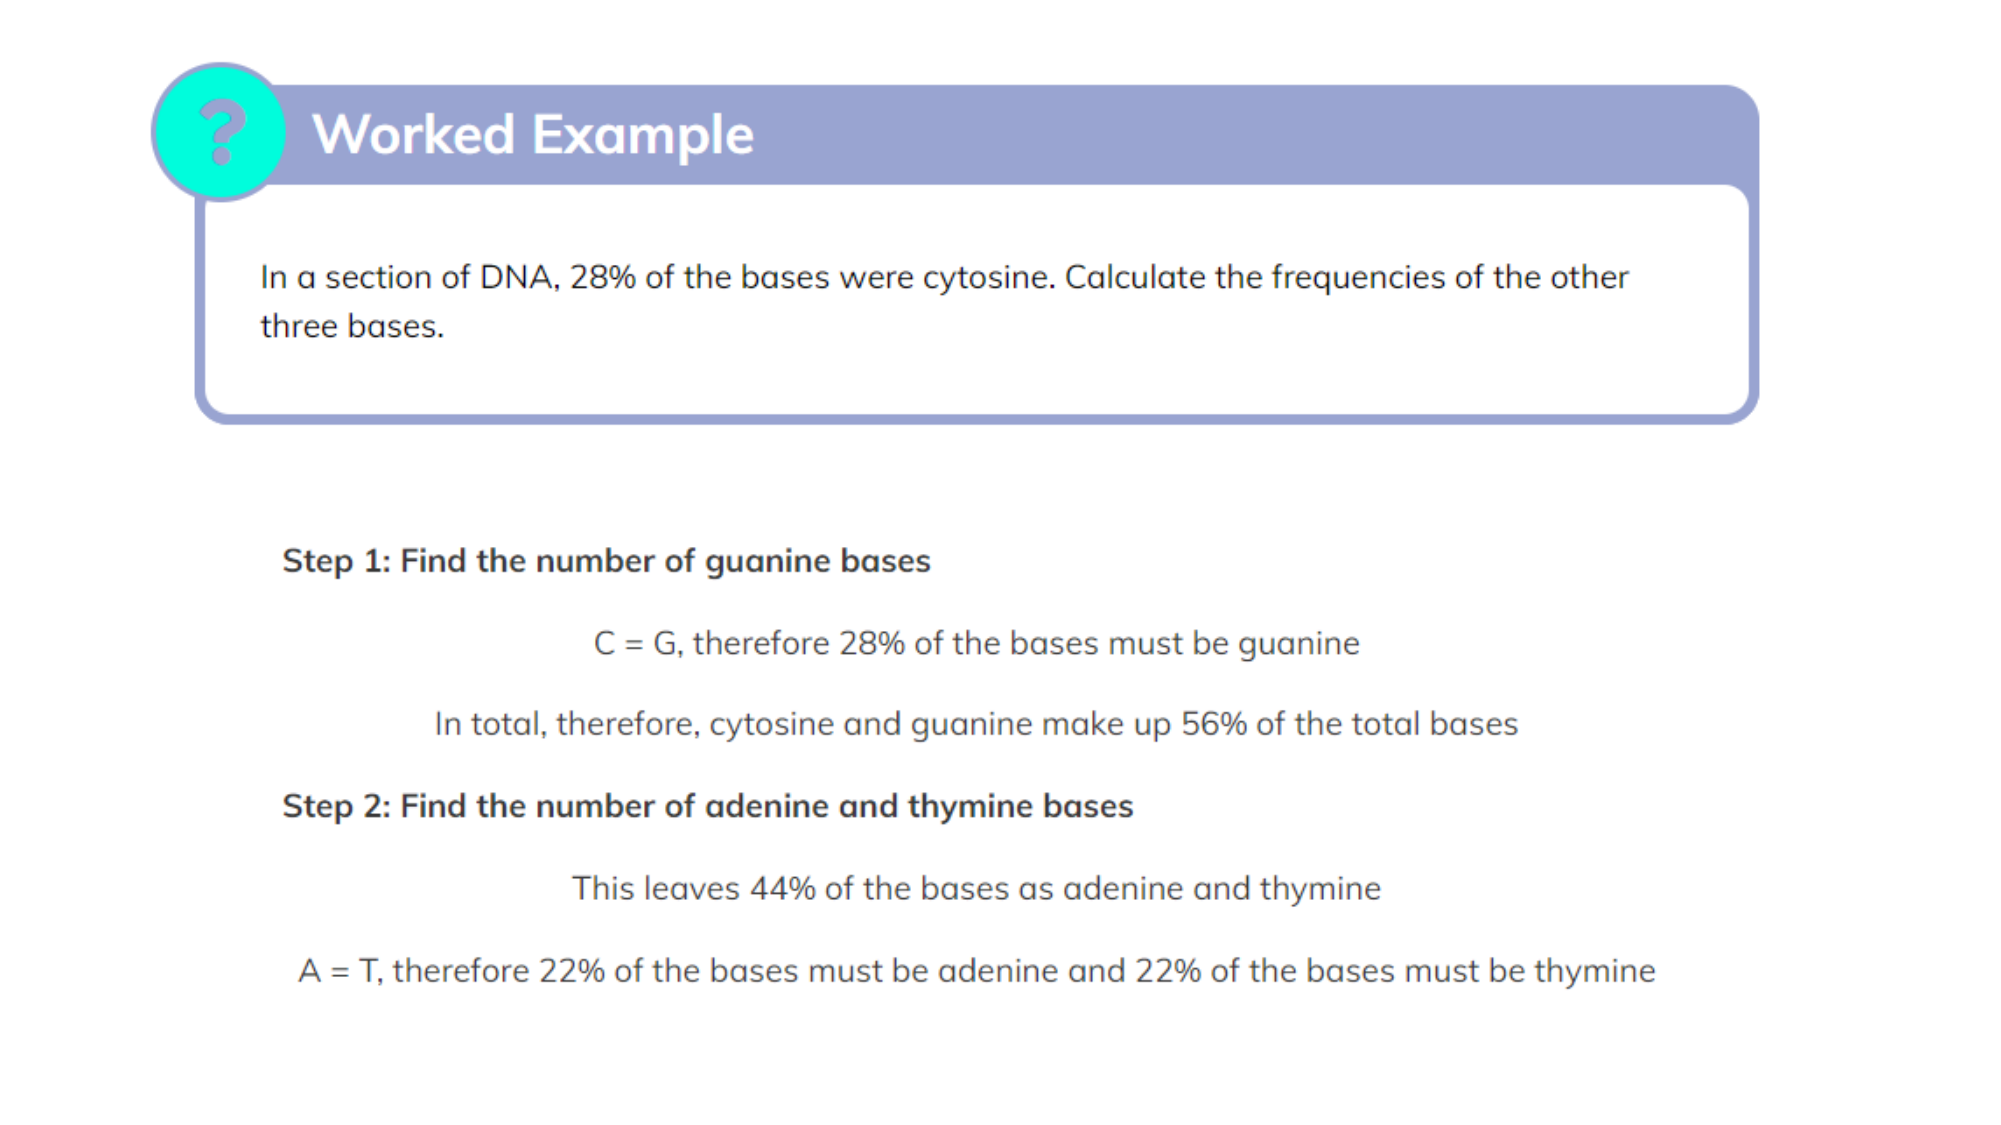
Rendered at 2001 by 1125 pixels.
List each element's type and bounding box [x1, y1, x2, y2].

picture [104, 38, 1793, 1026]
